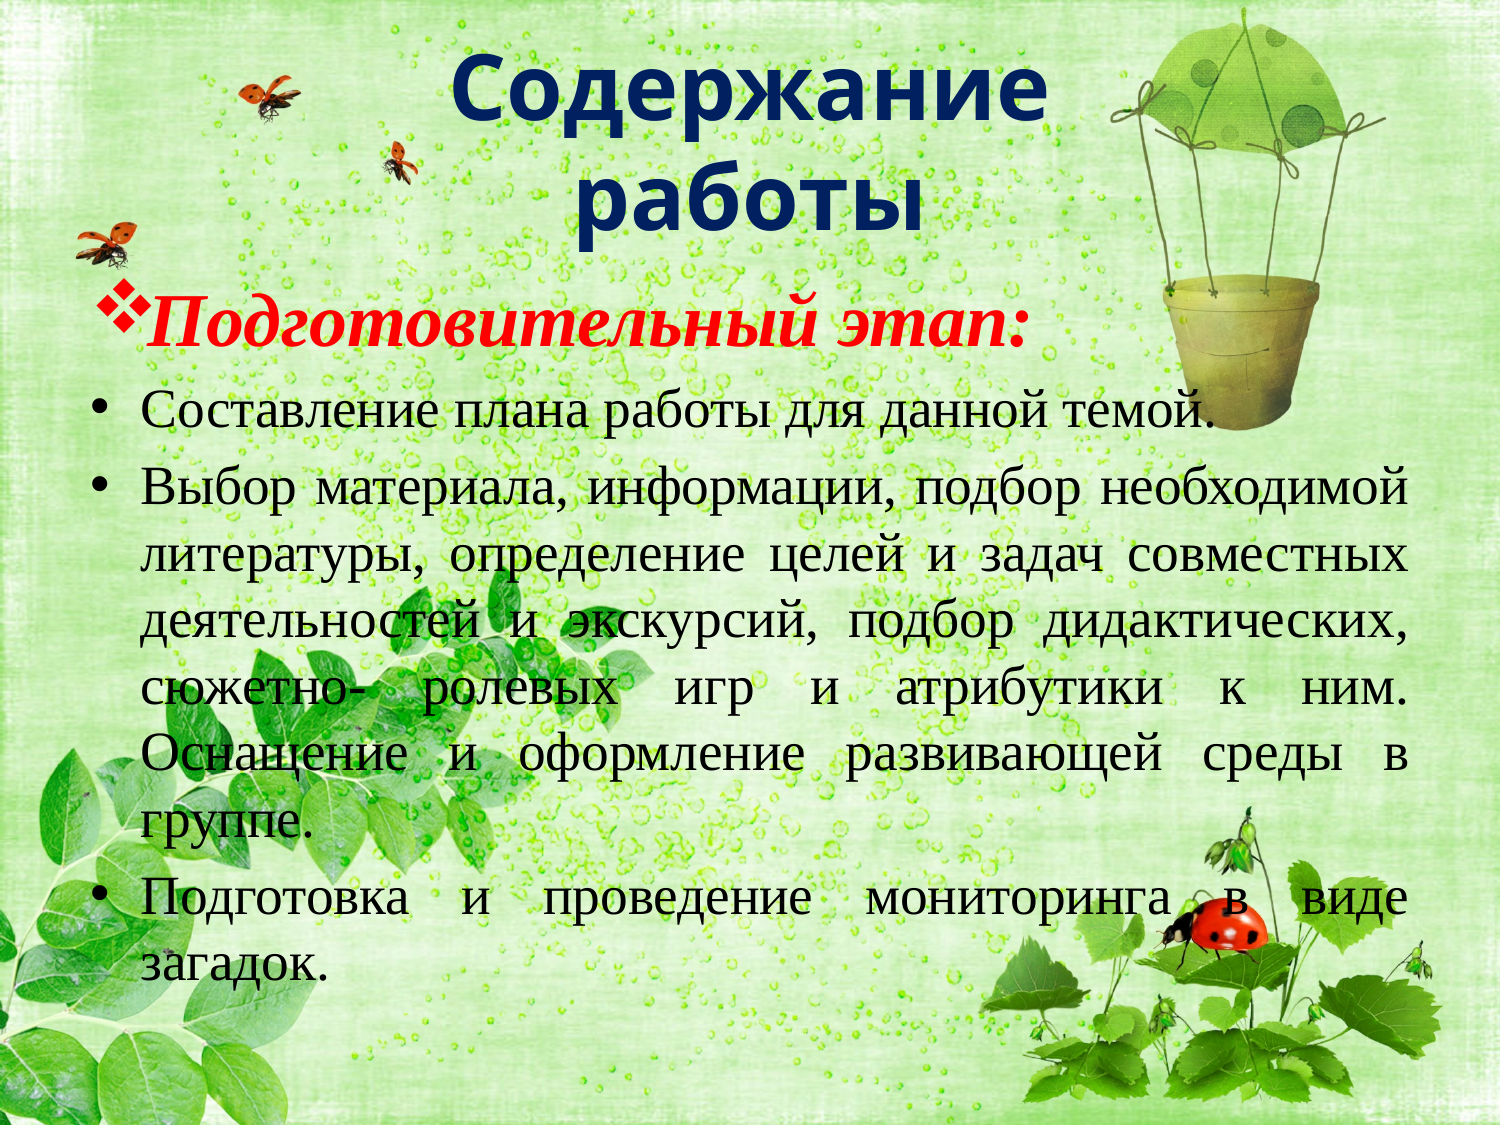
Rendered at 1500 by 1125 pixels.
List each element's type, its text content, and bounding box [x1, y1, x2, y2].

list Подготовительный этап: Составление плана работы для данной темой. Выбор материала, информации, подбор необходимой литературы, определение целей и задач совместных деятельностей и экскурсий, подбор дидактических, сюжетно- ролевых игр и атрибутики к ним. Оснащение и оформление развивающей среды в группе. Подготовка и проведение мониторинга в виде загадок. [75, 262, 1425, 1005]
picture [0, 0, 1500, 1125]
title Содержание работы [385, 21, 1115, 257]
